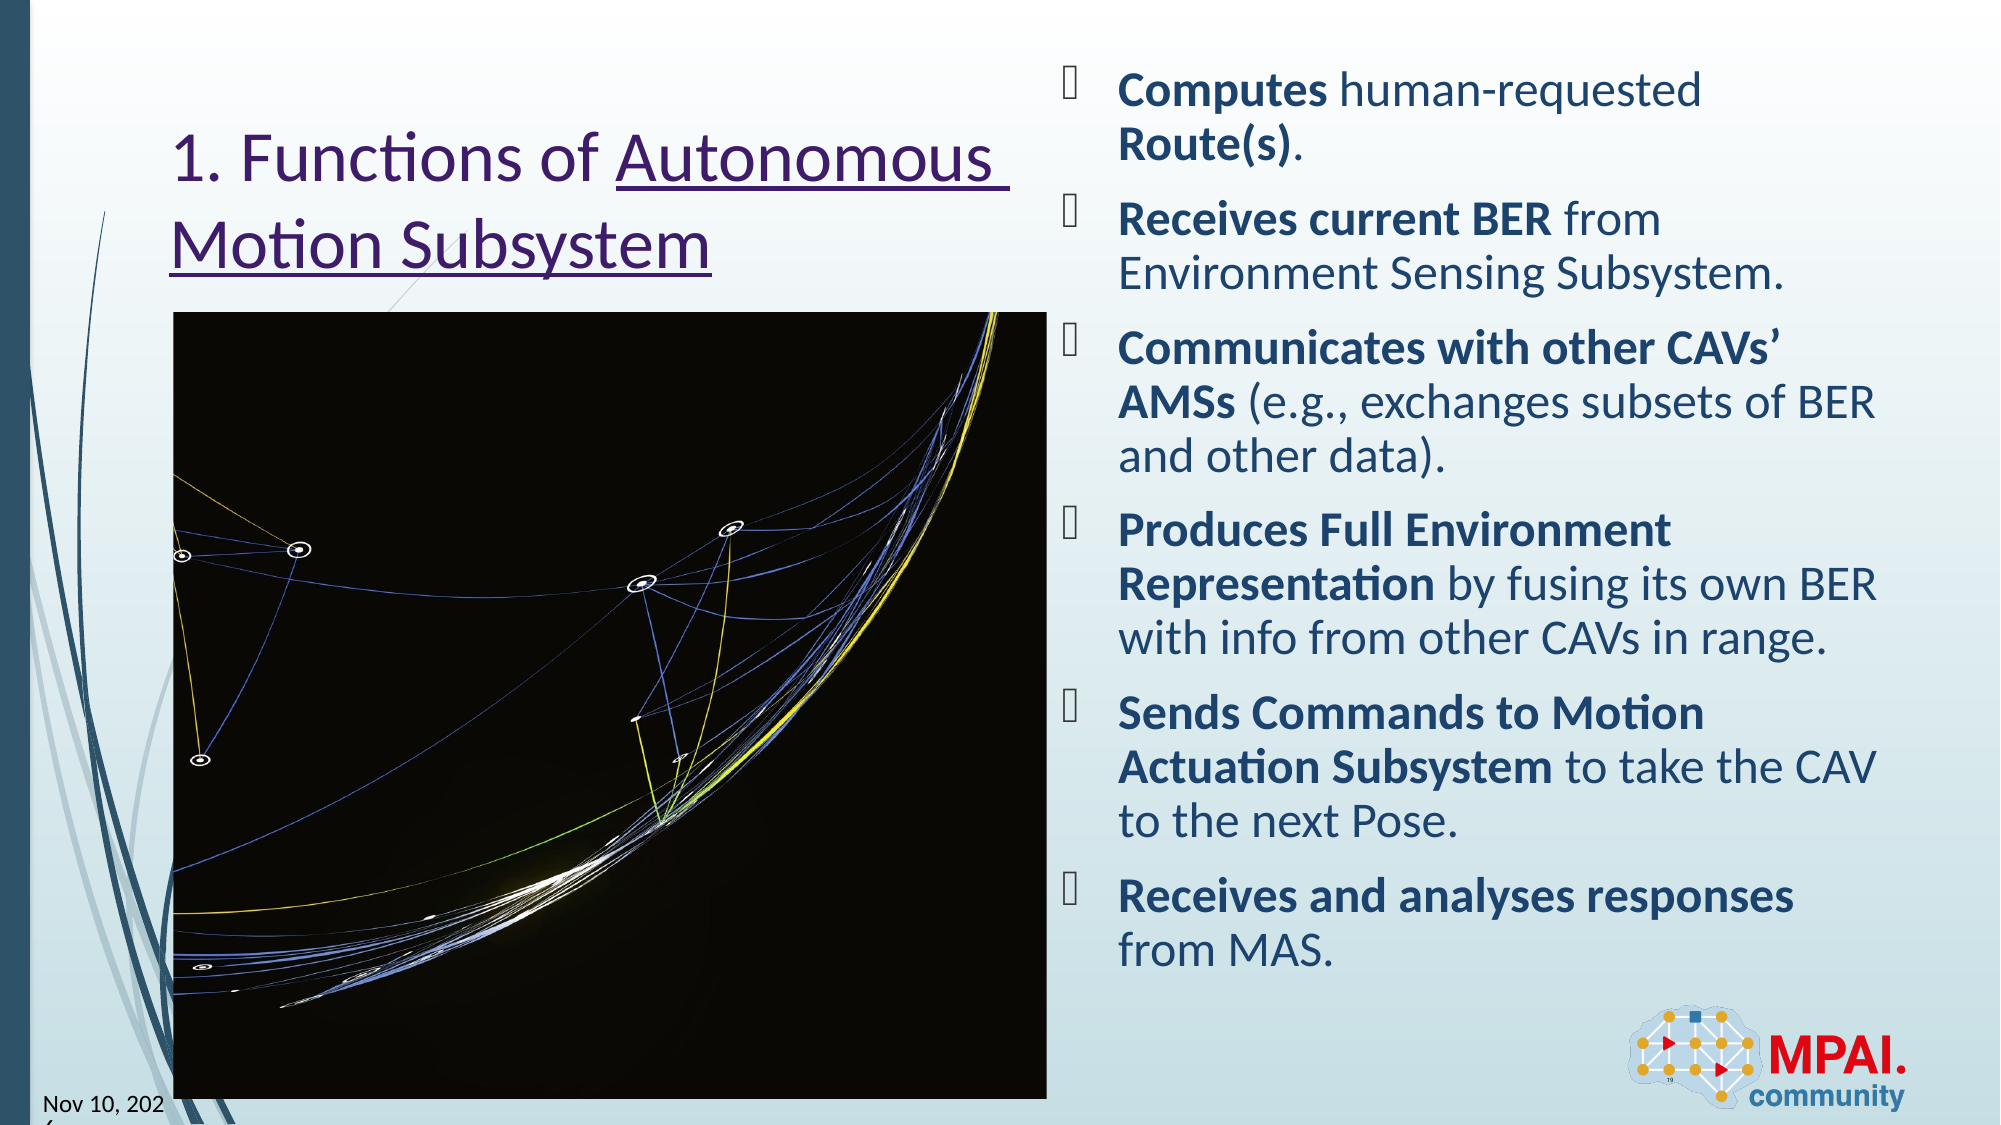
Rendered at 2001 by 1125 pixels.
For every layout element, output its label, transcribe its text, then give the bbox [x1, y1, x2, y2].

picture [173, 312, 1047, 1099]
slide_number 19 [1652, 1076, 1744, 1085]
slide_number 24-Mar-13 [28, 1080, 192, 1125]
list Computes human-requested Route(s). Receives current BER from Environment Sensing Subsystem. Communicates with other CAVs’ AMSs (e.g., exchanges subsets of BER and other data). Produces Full Environment Representation by fusing its own BER with info from other CAVs in range. Sends Commands to Motion Actuation Subsystem to take the CAV to the next Pose. Receives and analyses responses from MAS. [1046, 55, 1910, 1070]
title 1. Functions of Autonomous Motion Subsystem [154, 102, 1046, 313]
picture [1623, 1070, 1909, 1120]
